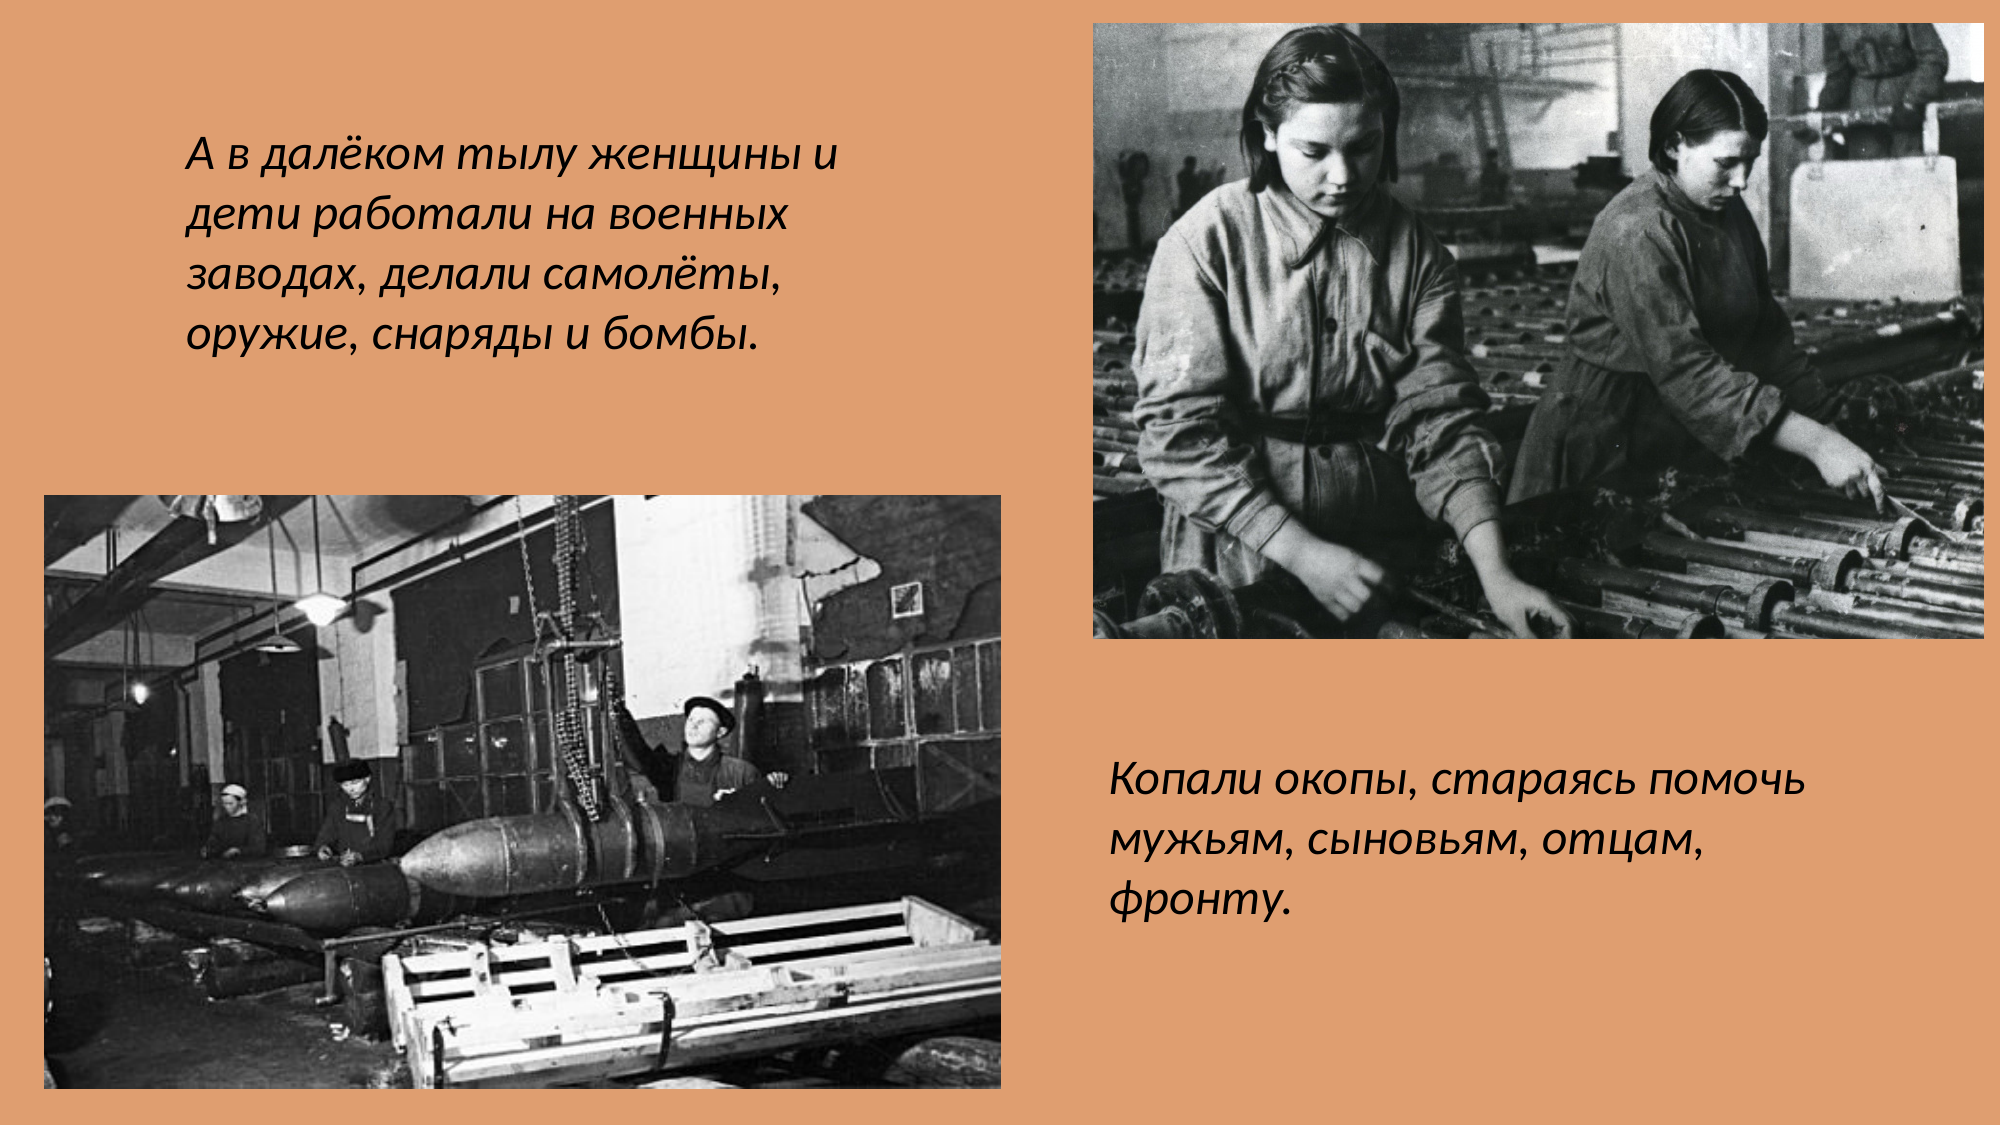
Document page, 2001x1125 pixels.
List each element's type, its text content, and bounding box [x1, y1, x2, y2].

text_box Копали окопы, стараясь помочь мужьям, сыновьям, отцам, фронту. [1093, 737, 1893, 933]
text_box А в далёком тылу женщины и дети работали на военных заводах, делали самолёты, оружие, снаряды и бомбы. [171, 112, 938, 368]
picture [44, 495, 1001, 1089]
picture [1093, 23, 1984, 639]
